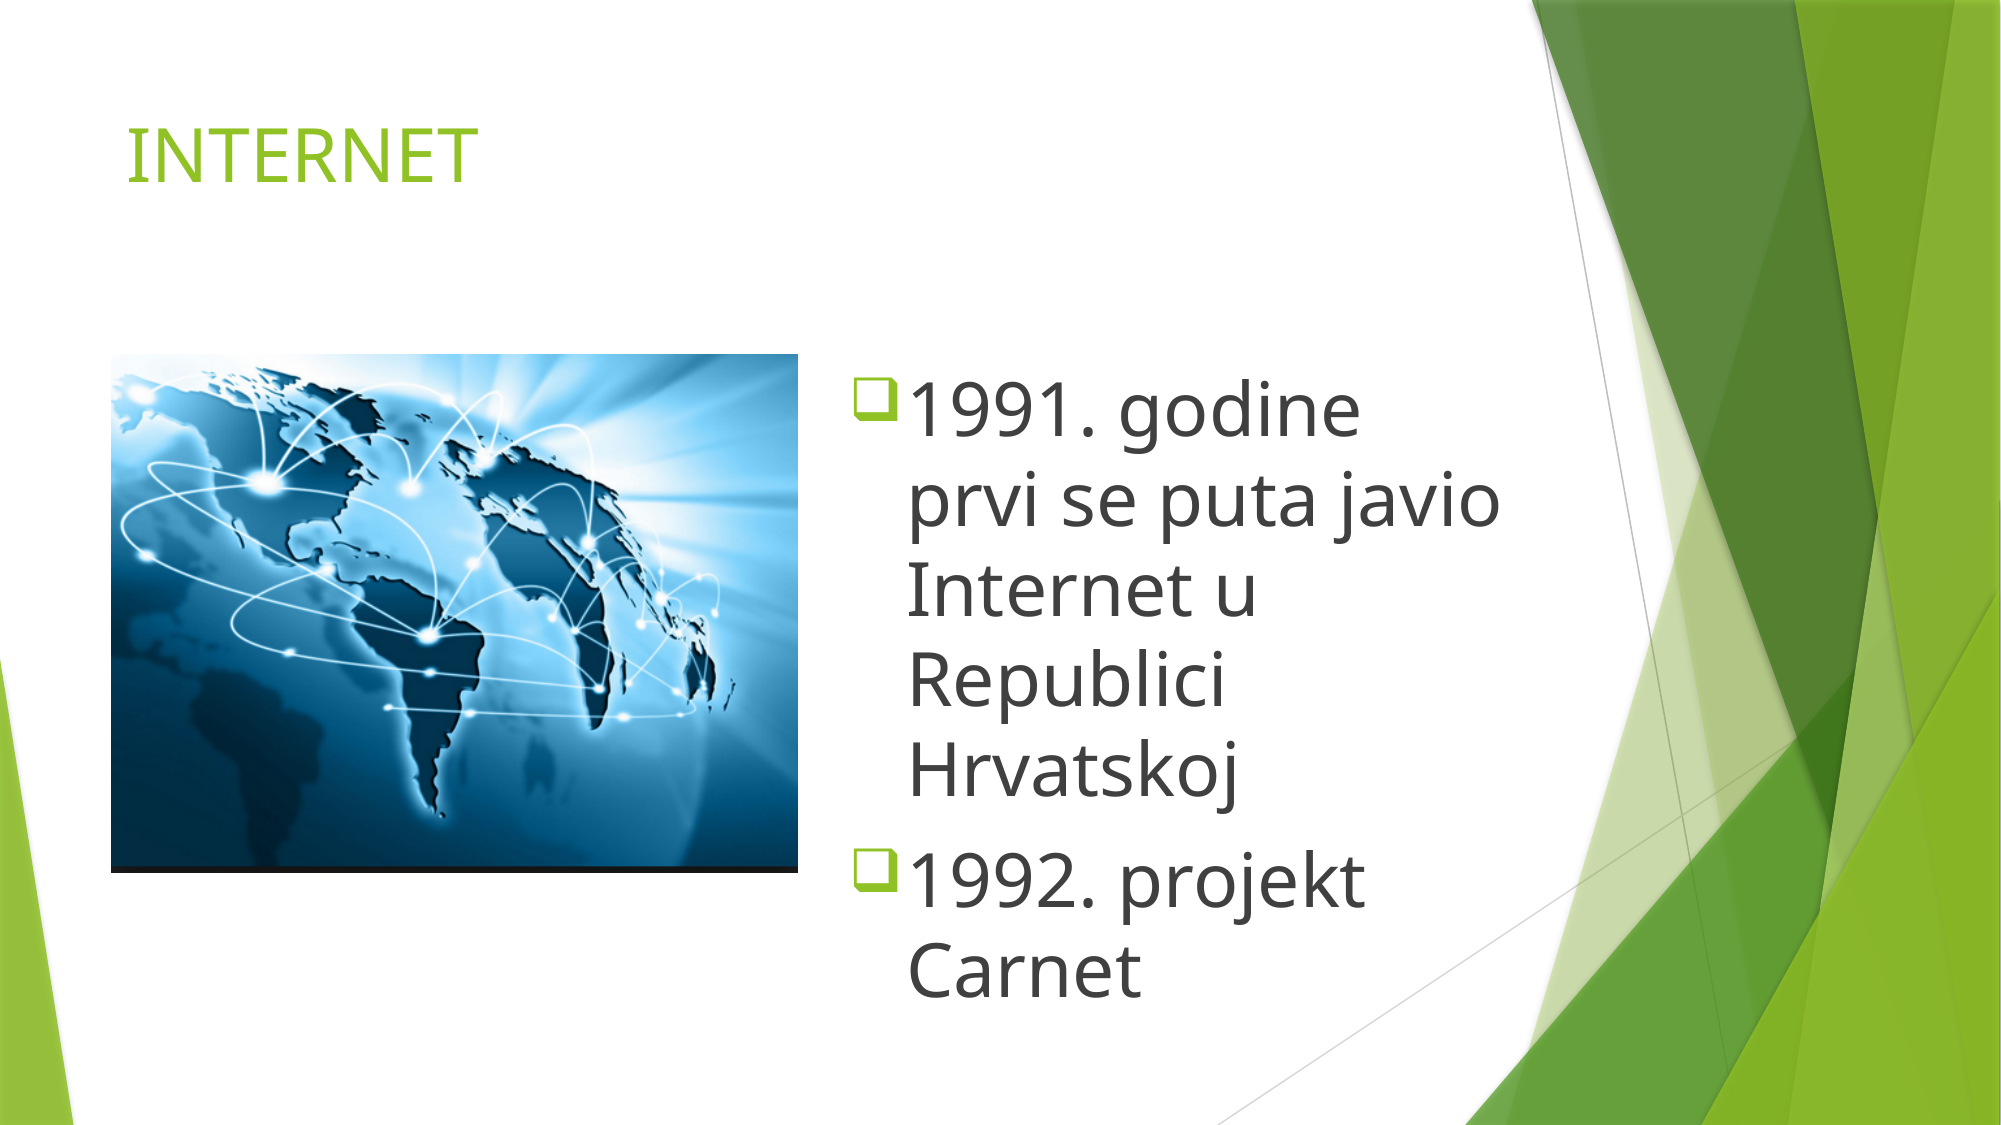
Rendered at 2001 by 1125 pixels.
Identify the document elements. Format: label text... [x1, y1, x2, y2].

list 1991. godine prvi se puta javio Internet u Republici Hrvatskoj 1992. projekt Carnet [834, 354, 1522, 992]
title INTERNET [111, 99, 1522, 317]
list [110, 353, 798, 874]
